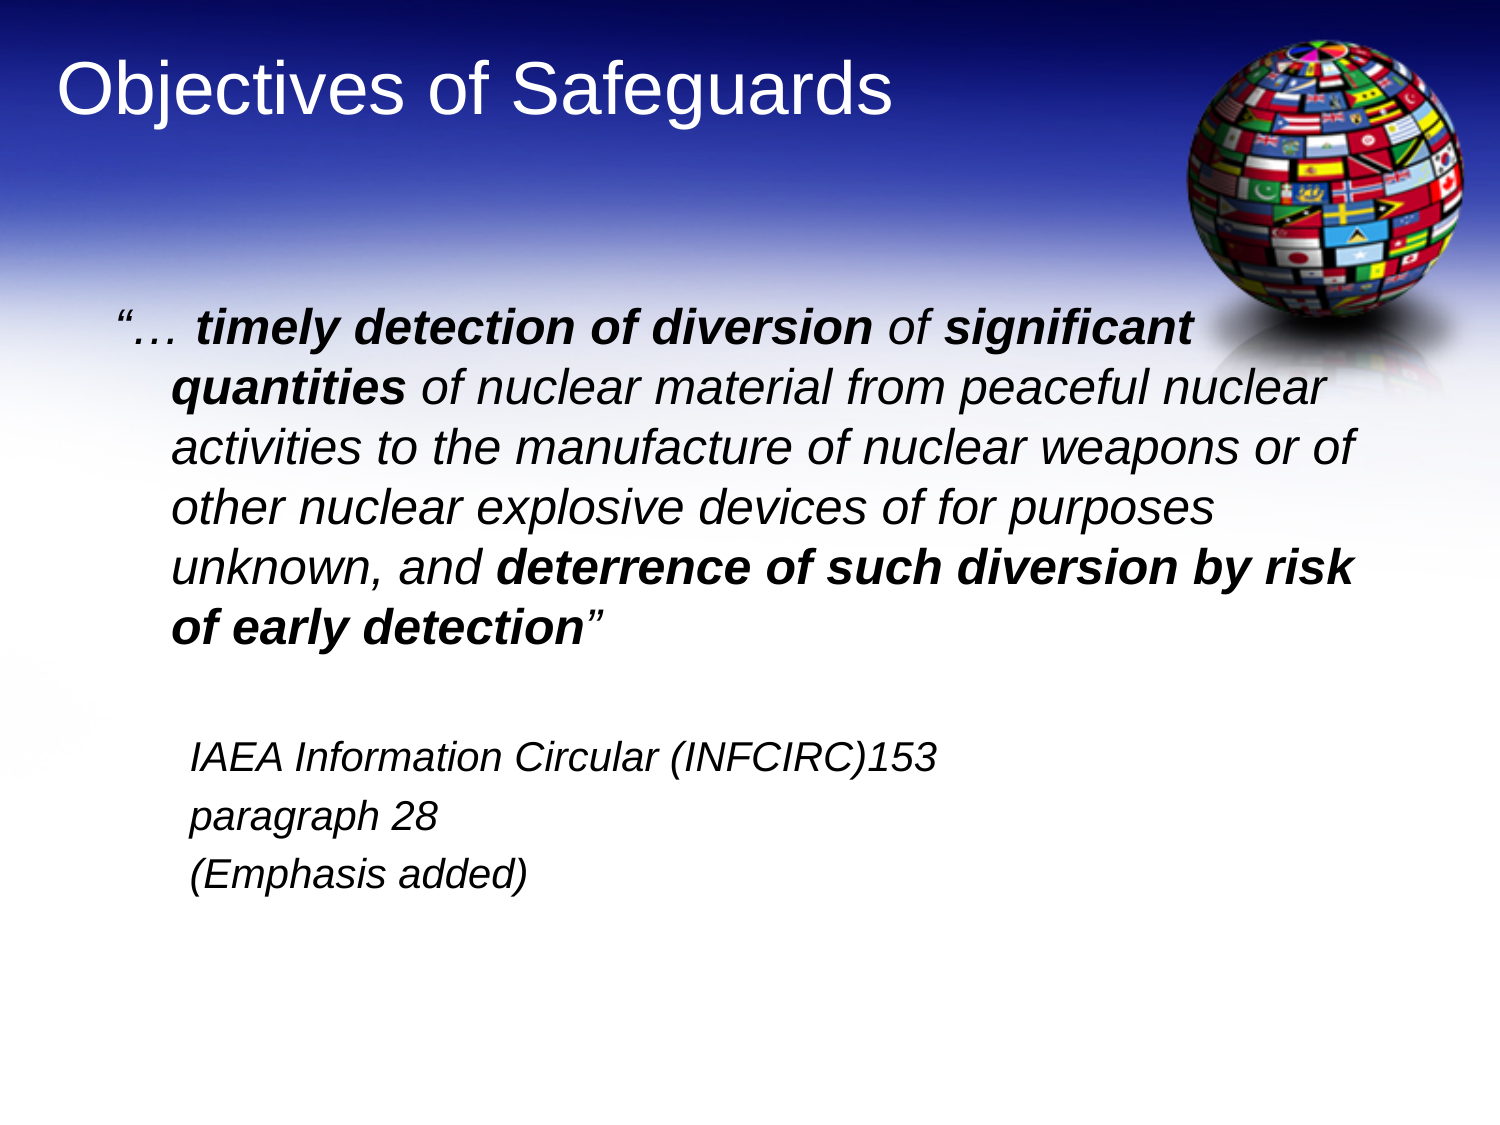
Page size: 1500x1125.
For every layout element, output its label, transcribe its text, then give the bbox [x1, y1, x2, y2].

text_box “… timely detection of diversion of significant quantities of nuclear material from peaceful nuclear activities to the manufacture of nuclear weapons or of other nuclear explosive devices of for purposes unknown, and deterrence of such diversion by risk of early detection” IAEA Information Circular (INFCIRC)153 paragraph 28 (Emphasis added) [99, 287, 1399, 1052]
picture [0, 0, 1500, 1125]
text_box Objectives of Safeguards [41, 31, 1452, 138]
